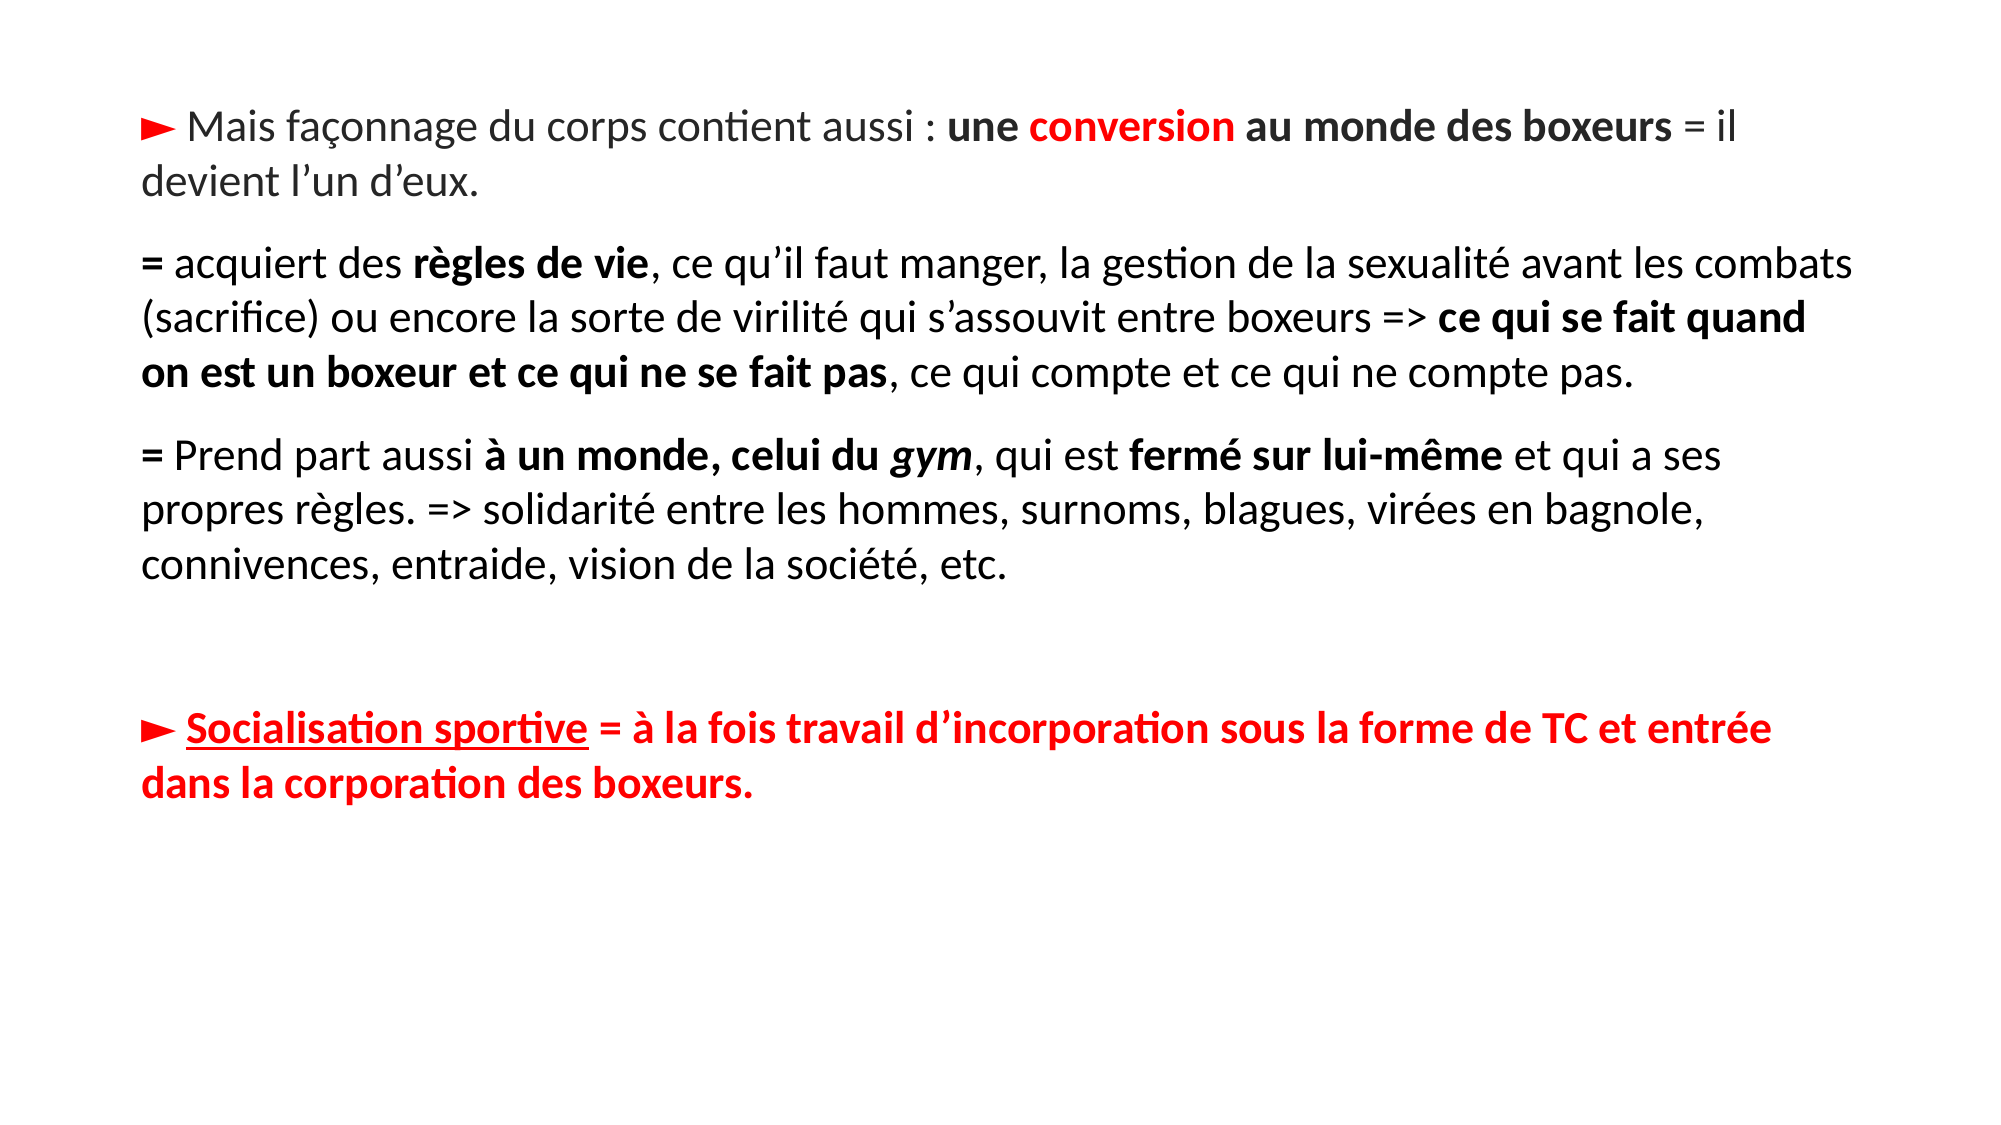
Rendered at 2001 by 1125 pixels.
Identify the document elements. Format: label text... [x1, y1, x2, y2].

list ► Mais façonnage du corps contient aussi : une conversion au monde des boxeurs = il devient l’un d’eux. = acquiert des règles de vie, ce qu’il faut manger, la gestion de la sexualité avant les combats (sacrifice) ou encore la sorte de virilité qui s’assouvit entre boxeurs => ce qui se fait quand on est un boxeur et ce qui ne se fait pas, ce qui compte et ce qui ne compte pas. = Prend part aussi à un monde, celui du gym, qui est fermé sur lui-même et qui a ses propres règles. => solidarité entre les hommes, surnoms, blagues, virées en bagnole, connivences, entraide, vision de la société, etc. ► Socialisation sportive = à la fois travail d’incorporation sous la forme de TC et entrée dans la corporation des boxeurs. [111, 87, 1876, 1044]
